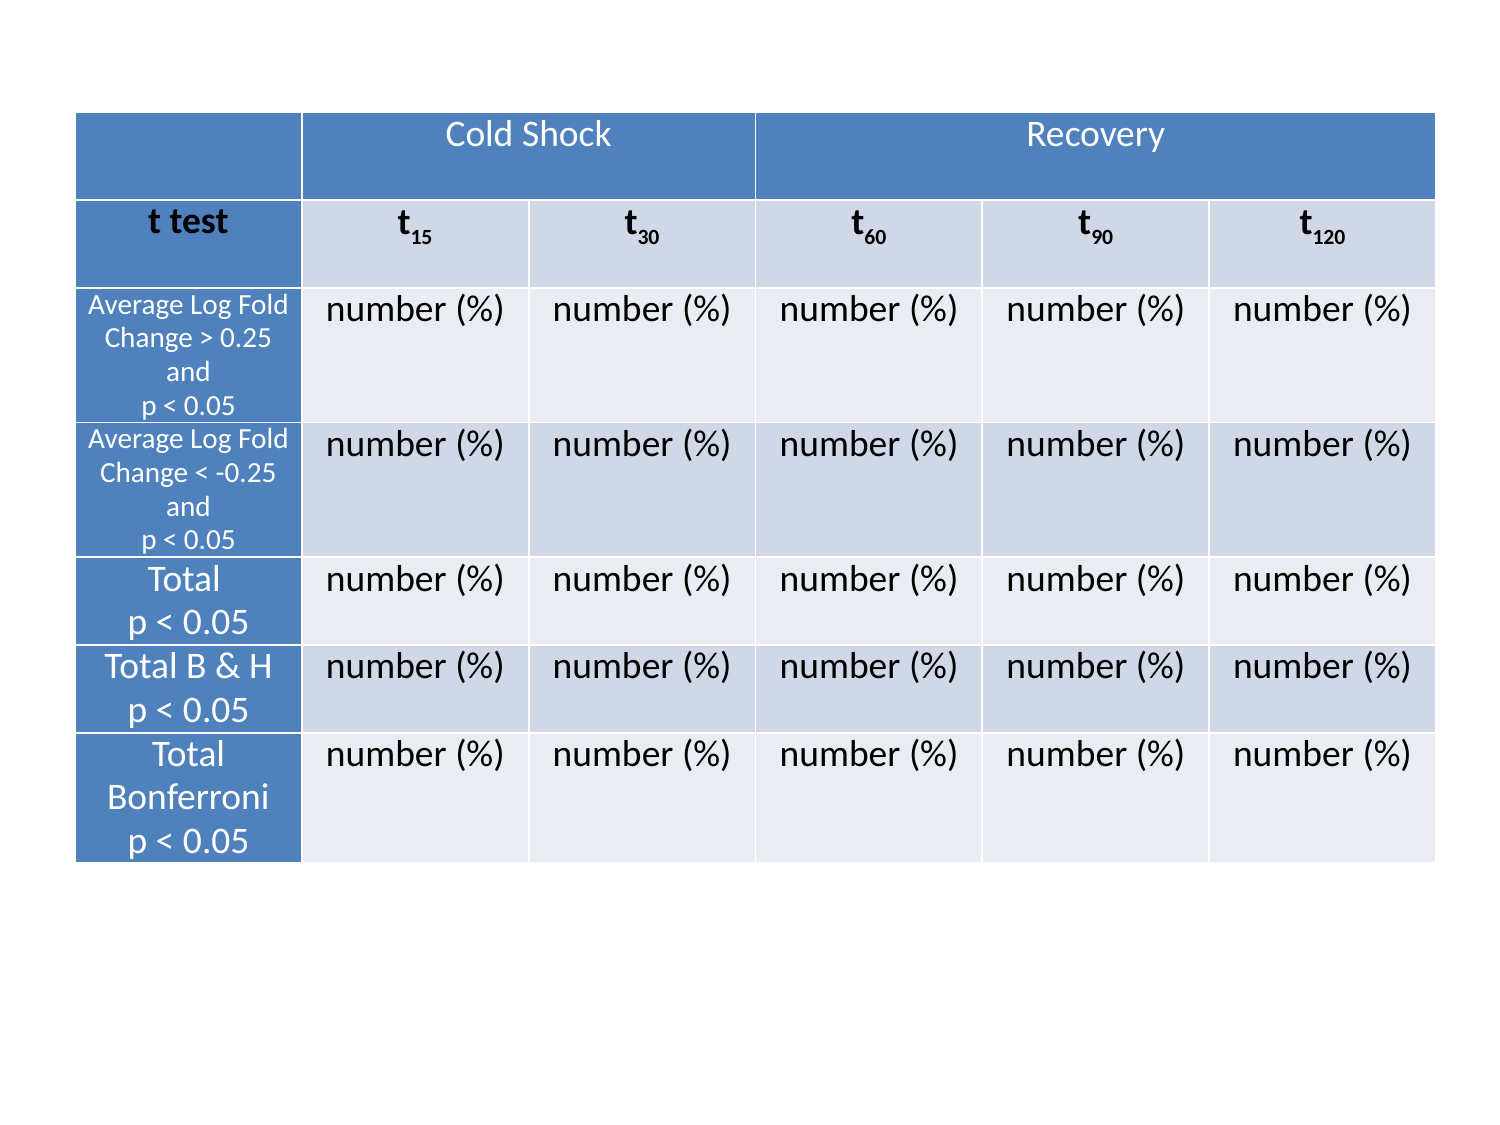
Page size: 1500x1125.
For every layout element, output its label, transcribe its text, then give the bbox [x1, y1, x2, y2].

table_cell t120 [1210, 201, 1435, 287]
table_cell Average Log Fold Change > 0.25 and p < 0.05 [76, 289, 301, 422]
table_cell number (%) [530, 289, 755, 422]
table_cell t60 [756, 201, 981, 287]
table_cell number (%) [983, 289, 1208, 422]
table_cell number (%) [1210, 558, 1435, 644]
table_cell number (%) [530, 646, 755, 732]
table_cell number (%) [983, 558, 1208, 644]
table_cell number (%) [530, 734, 755, 862]
table_cell number (%) [303, 289, 528, 422]
table_cell number (%) [983, 734, 1208, 862]
table_cell t test [76, 201, 301, 287]
table_cell number (%) [303, 423, 528, 556]
table_cell number (%) [530, 423, 755, 556]
table_cell t30 [530, 201, 755, 287]
table_cell number (%) [303, 734, 528, 862]
table_cell t90 [983, 201, 1208, 287]
table_cell number (%) [303, 558, 528, 644]
table_cell number (%) [756, 734, 981, 862]
table_cell number (%) [1210, 423, 1435, 556]
table_cell number (%) [1210, 734, 1435, 862]
table_header Recovery [756, 113, 1435, 199]
table_cell number (%) [756, 289, 981, 422]
table_cell Average Log Fold Change < -0.25 and p < 0.05 [76, 423, 301, 556]
table_cell Total B & H p < 0.05 [76, 646, 301, 732]
table_cell Total p < 0.05 [76, 558, 301, 644]
table_cell number (%) [756, 646, 981, 732]
table_cell number (%) [756, 558, 981, 644]
table_cell number (%) [530, 558, 755, 644]
table_cell number (%) [303, 646, 528, 732]
table_cell Total Bonferroni p < 0.05 [76, 734, 301, 862]
table_cell number (%) [756, 423, 981, 556]
table_header Cold Shock [303, 113, 755, 199]
table_cell number (%) [983, 646, 1208, 732]
table_cell number (%) [1210, 289, 1435, 422]
table_cell number (%) [1210, 646, 1435, 732]
table_cell number (%) [983, 423, 1208, 556]
table_cell t15 [303, 201, 528, 287]
table_header [76, 113, 301, 199]
